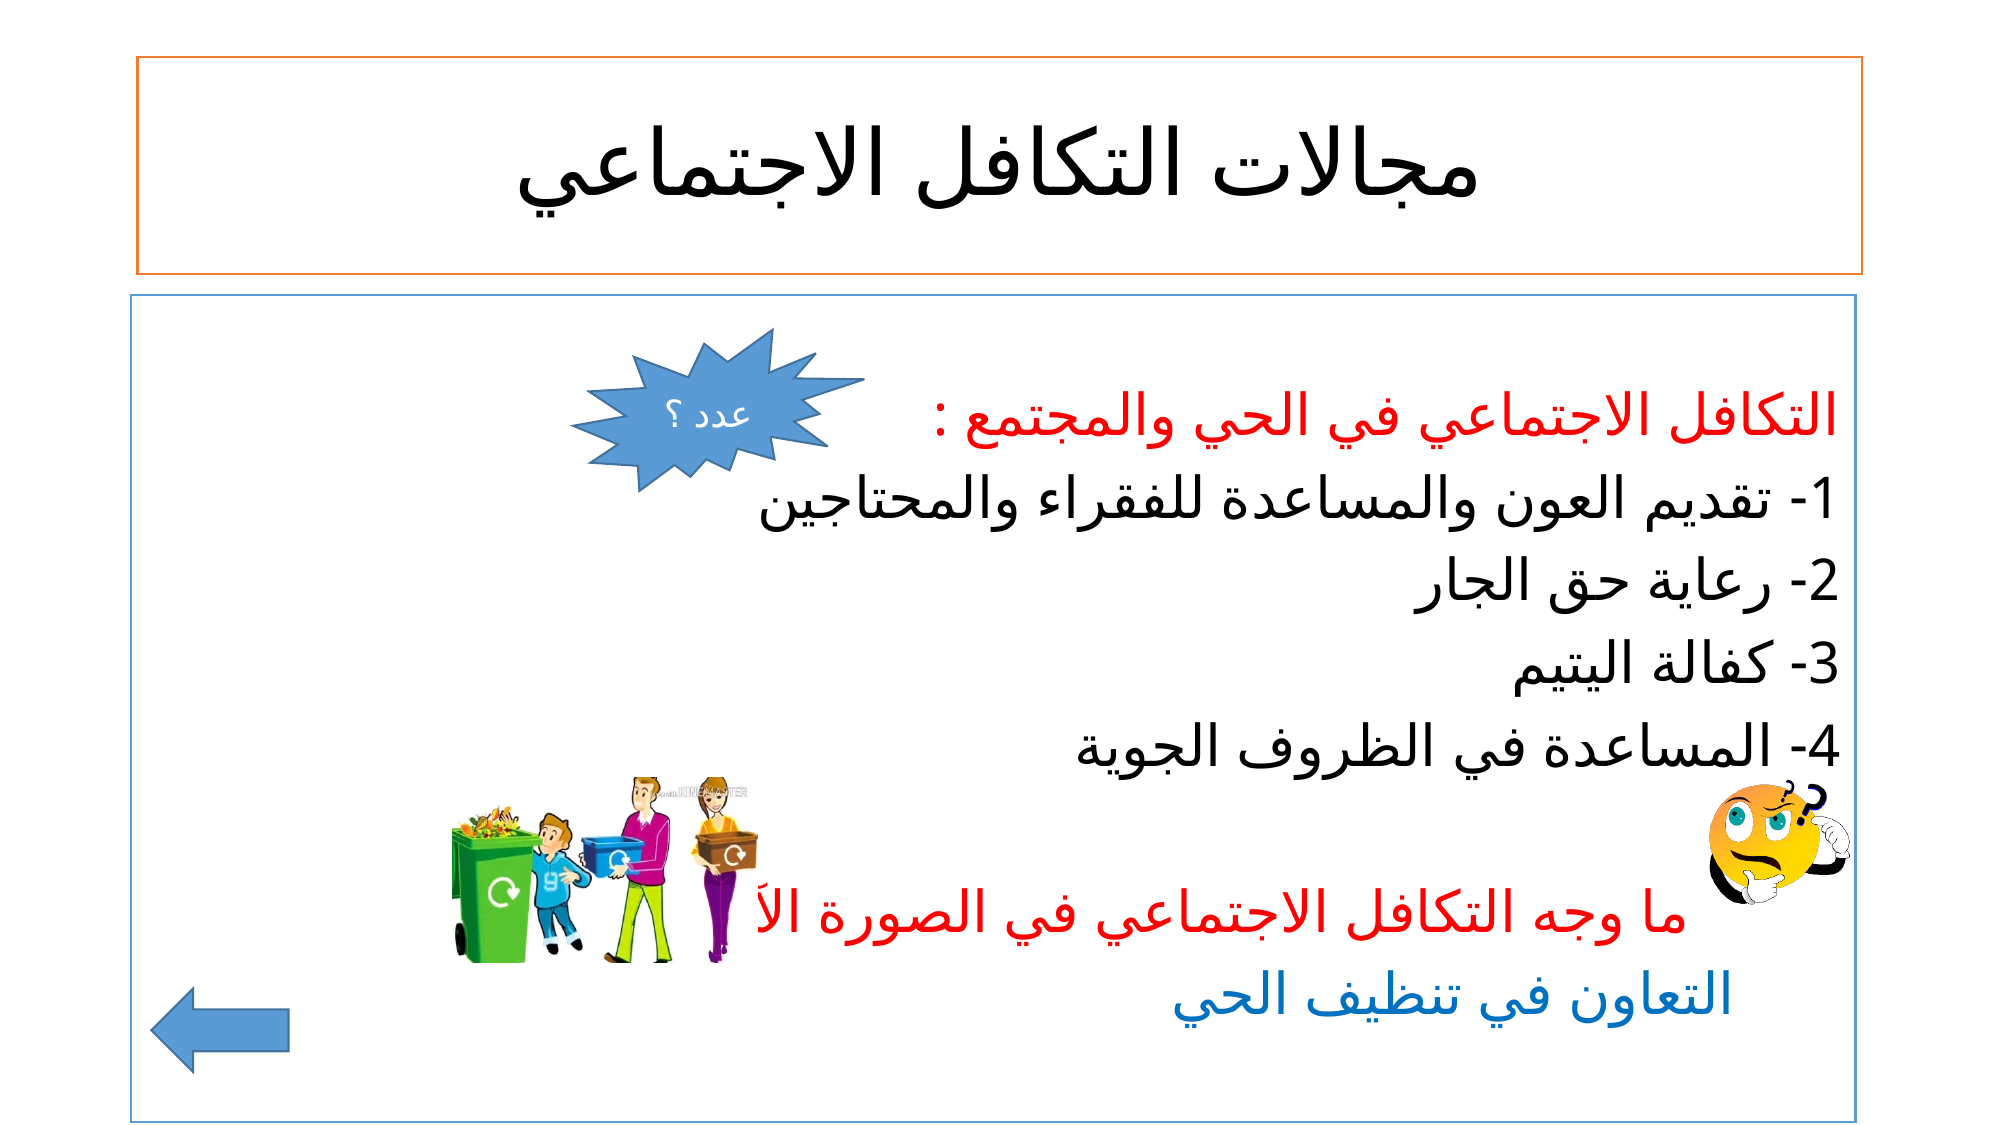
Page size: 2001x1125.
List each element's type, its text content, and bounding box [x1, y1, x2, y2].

list التكافل الاجتماعي في الحي والمجتمع : 1- تقديم العون والمساعدة للفقراء والمحتاجين 2- رعاية حق الجار 3- كفالة اليتيم 4- المساعدة في الظروف الجوية ما وجه التكافل الاجتماعي في الصورة الآتية ؟ التعاون في تنظيف الحي [130, 294, 1857, 1123]
picture [1687, 778, 1859, 905]
title مجالات التكافل الاجتماعي [136, 56, 1863, 275]
picture [452, 777, 758, 963]
text_box [149, 986, 290, 1075]
text_box عدد ؟ [569, 327, 865, 493]
